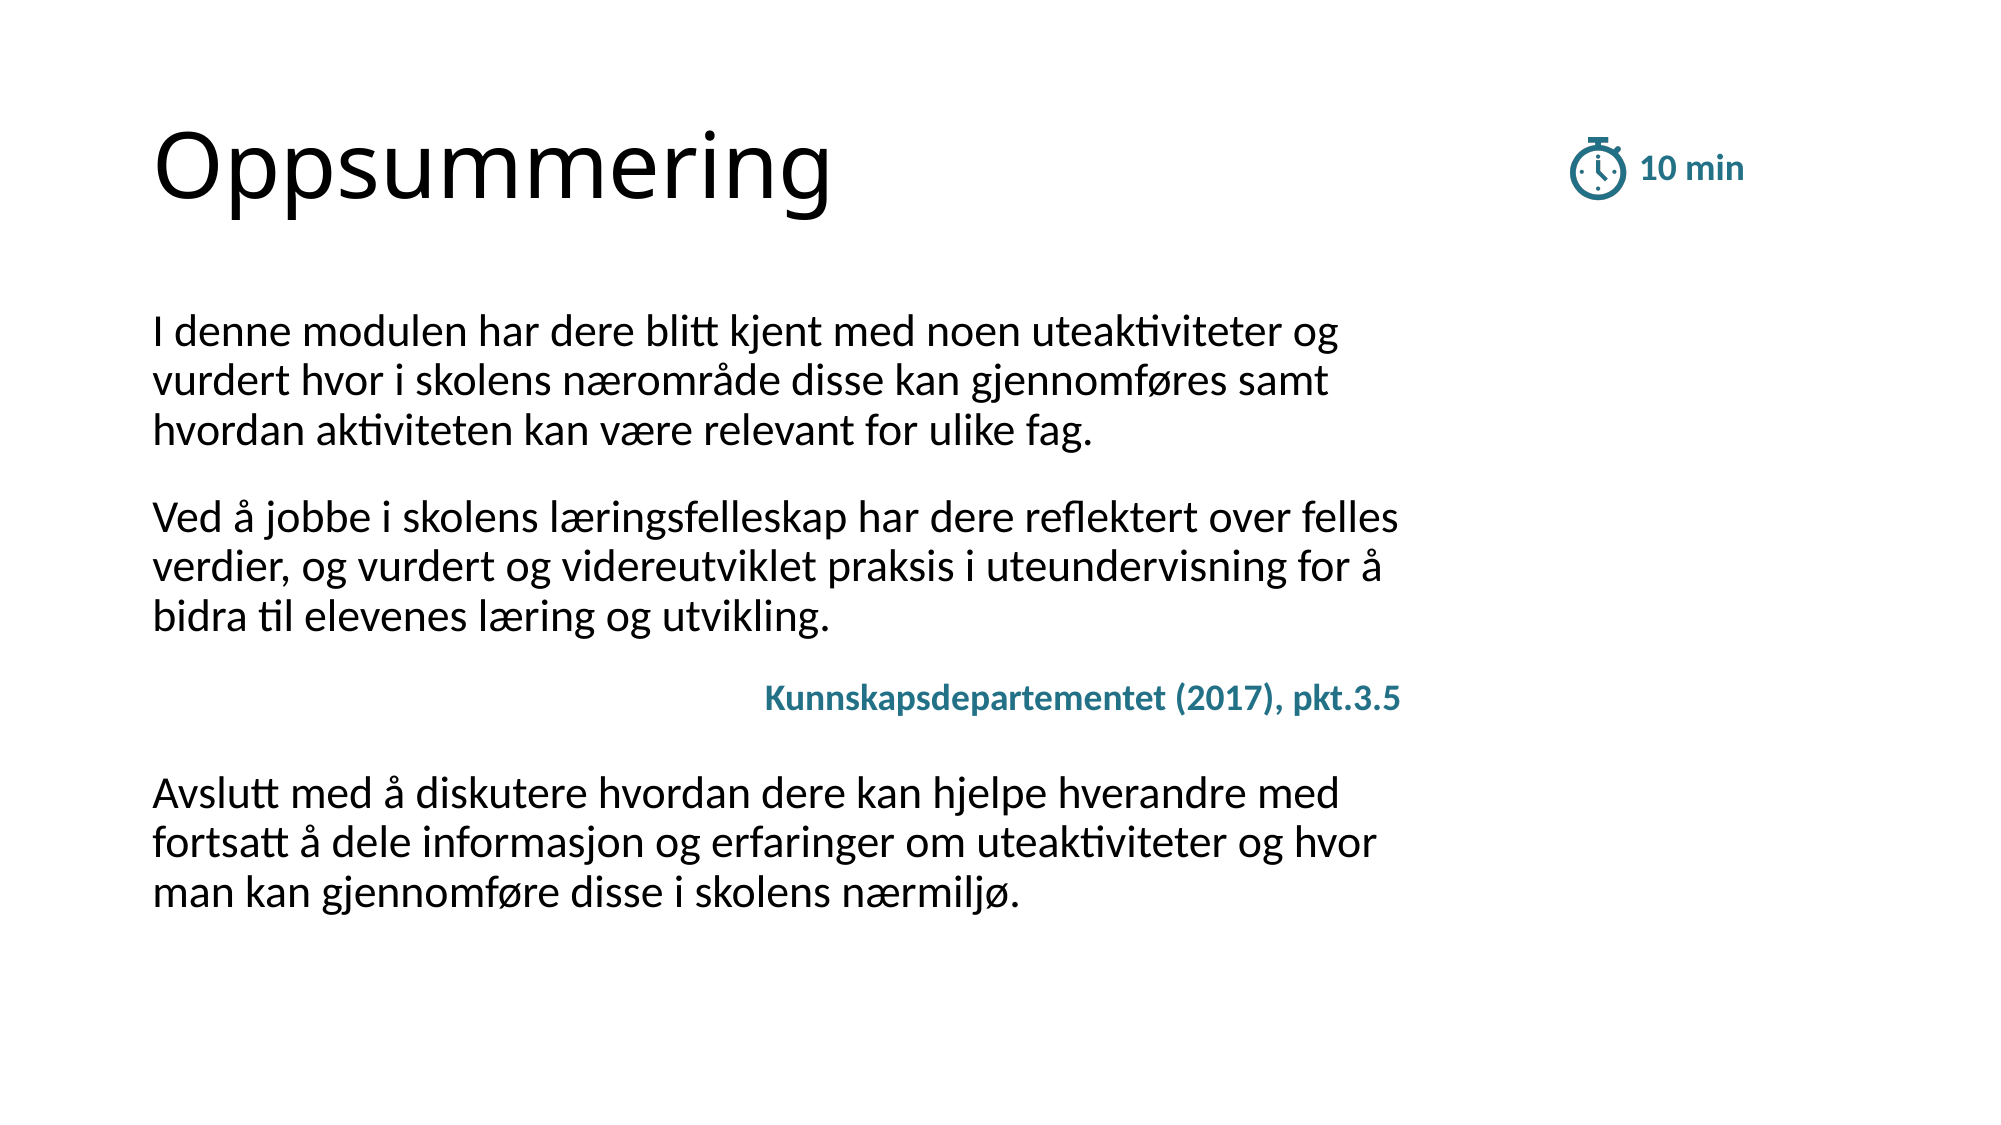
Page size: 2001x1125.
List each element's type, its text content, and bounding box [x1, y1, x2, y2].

list I denne modulen har dere blitt kjent med noen uteaktiviteter og vurdert hvor i skolens nærområde disse kan gjennomføres samt hvordan aktiviteten kan være relevant for ulike fag. Ved å jobbe i skolens læringsfelleskap har dere reflektert over felles verdier, og vurdert og videreutviklet praksis i uteundervisning for å bidra til elevenes læring og utvikling. Kunnskapsdepartementet (2017), pkt.3.5 Avslutt med å diskutere hvordan dere kan hjelpe hverandre med fortsatt å dele informasjon og erfaringer om uteaktiviteter og hvor man kan gjennomføre disse i skolens nærmiljø. [137, 299, 1417, 1014]
title Oppsummering [137, 59, 1863, 278]
list 10 min [1599, 140, 1785, 197]
